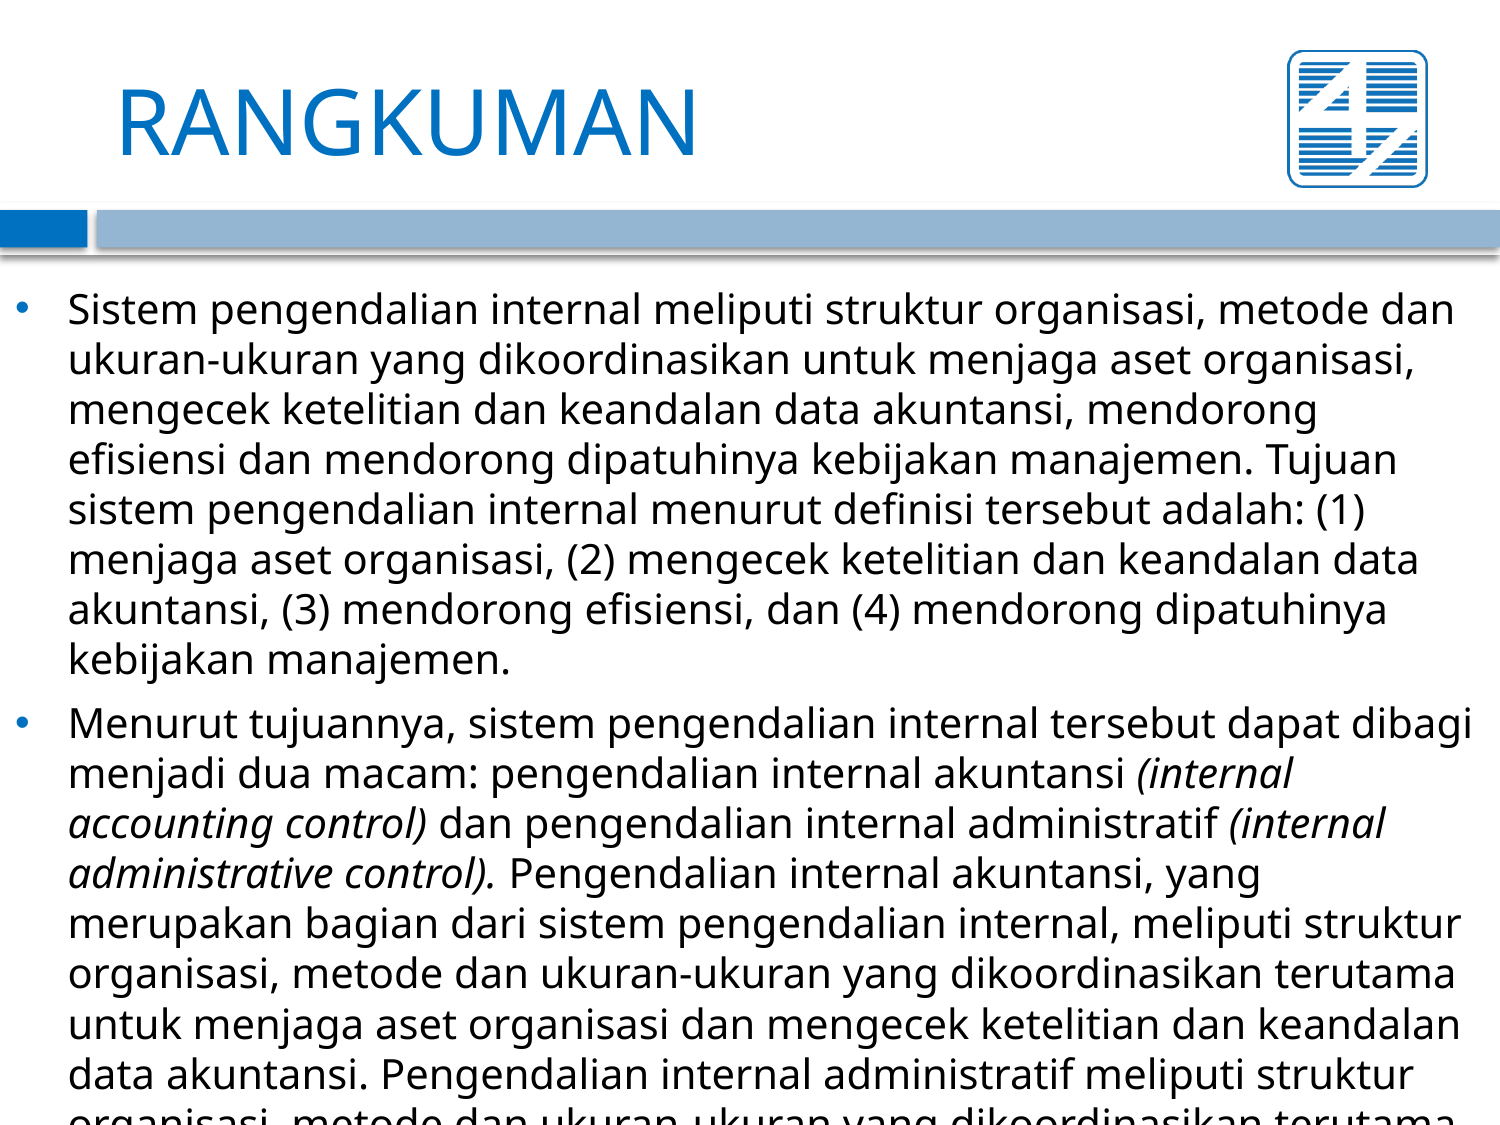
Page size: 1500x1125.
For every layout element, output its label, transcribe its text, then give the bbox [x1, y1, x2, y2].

title RANGKUMAN [99, 37, 1438, 200]
list Sistem pengendalian internal meliputi struktur organisasi, metode dan ukuran-ukuran yang dikoordinasikan untuk menjaga aset organisasi, mengecek ketelitian dan keandalan data akuntansi, mendorong efisiensi dan mendorong dipatuhinya kebijakan manajemen. Tujuan sistem pengendalian internal menurut definisi tersebut adalah: (1) menjaga aset organisasi, (2) mengecek ketelitian dan keandalan data akuntansi, (3) mendorong efisiensi, dan (4) mendorong dipatuhinya kebijakan manajemen. Menurut tujuannya, sistem pengendalian internal tersebut dapat dibagi menjadi dua macam: pengendalian internal akuntansi (internal accounting control) dan pengendalian internal administratif (internal administrative control). Pengendalian internal akuntansi, yang merupakan bagian dari sistem pengendalian internal, meliputi struktur organisasi, metode dan ukuran-ukuran yang dikoordinasikan terutama untuk menjaga aset organisasi dan mengecek ketelitian dan keandalan data akuntansi. Pengendalian internal administratif meliputi struktur organisasi, metode dan ukuran-ukuran yang dikoordinasikan terutama untuk mendorong efisiensi dan dipatuhinya kebijakan manajemen. [0, 275, 1500, 988]
